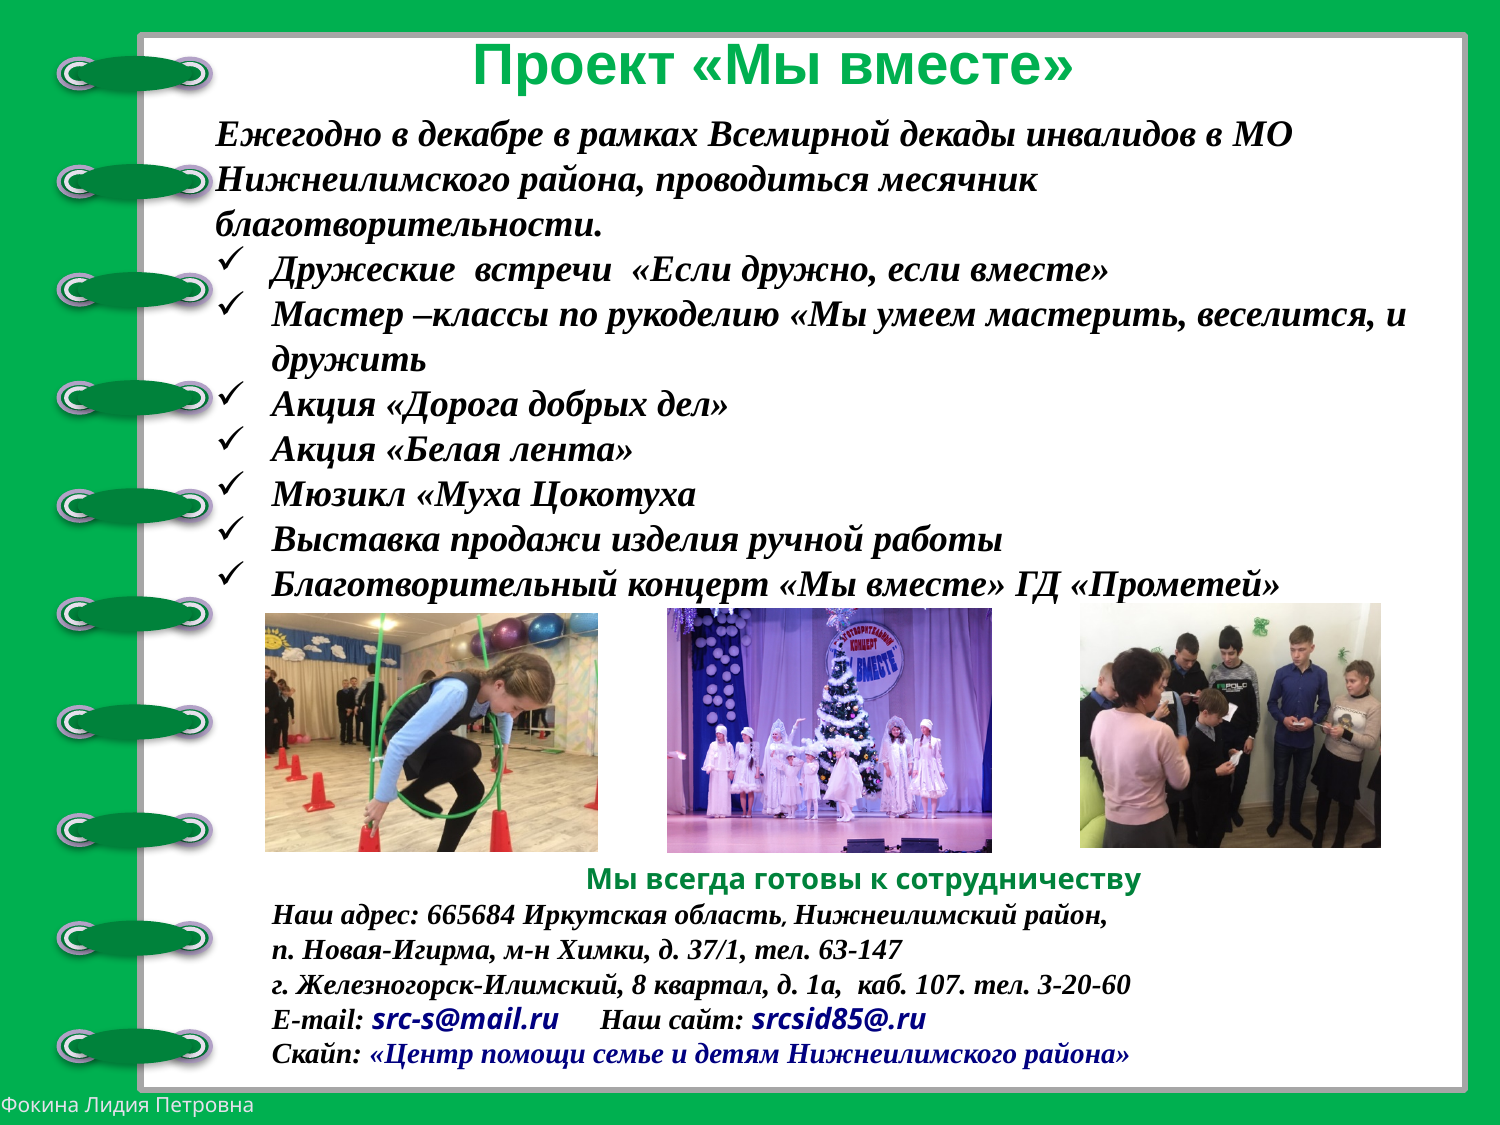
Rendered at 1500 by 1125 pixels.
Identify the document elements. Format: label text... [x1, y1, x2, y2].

title Проект «Мы вместе» [312, 19, 1235, 101]
text_box Мы всегда готовы к сотрудничеству Наш адрес: 665684 Иркутская область, Нижнеилимский район, п. Новая-Игирма, м-н Химки, д. 37/1, тел. 63-147 г. Железногорск-Илимский, 8 квартал, д. 1а, каб. 107. тел. 3-20-60 E-mail: src-s@mail.ru Наш сайт: srcsid85@.ru Скайп: «Центр помощи семье и детям Нижнеилимского района» [219, 852, 1471, 1125]
picture [265, 613, 598, 852]
picture [1080, 603, 1381, 848]
picture [666, 608, 993, 853]
list Ежегодно в декабре в рамках Всемирной декады инвалидов в МО Нижнеилимского района, проводиться месячник благотворительности. Дружеские встречи «Если дружно, если вместе» Мастер –классы по рукоделию «Мы умеем мастерить, веселится, и дружить Акция «Дорога добрых дел» Акция «Белая лента» Мюзикл «Муха Цокотуха Выставка продажи изделия ручной работы Благотворительный концерт «Мы вместе» ГД «Прометей» [200, 101, 1441, 492]
